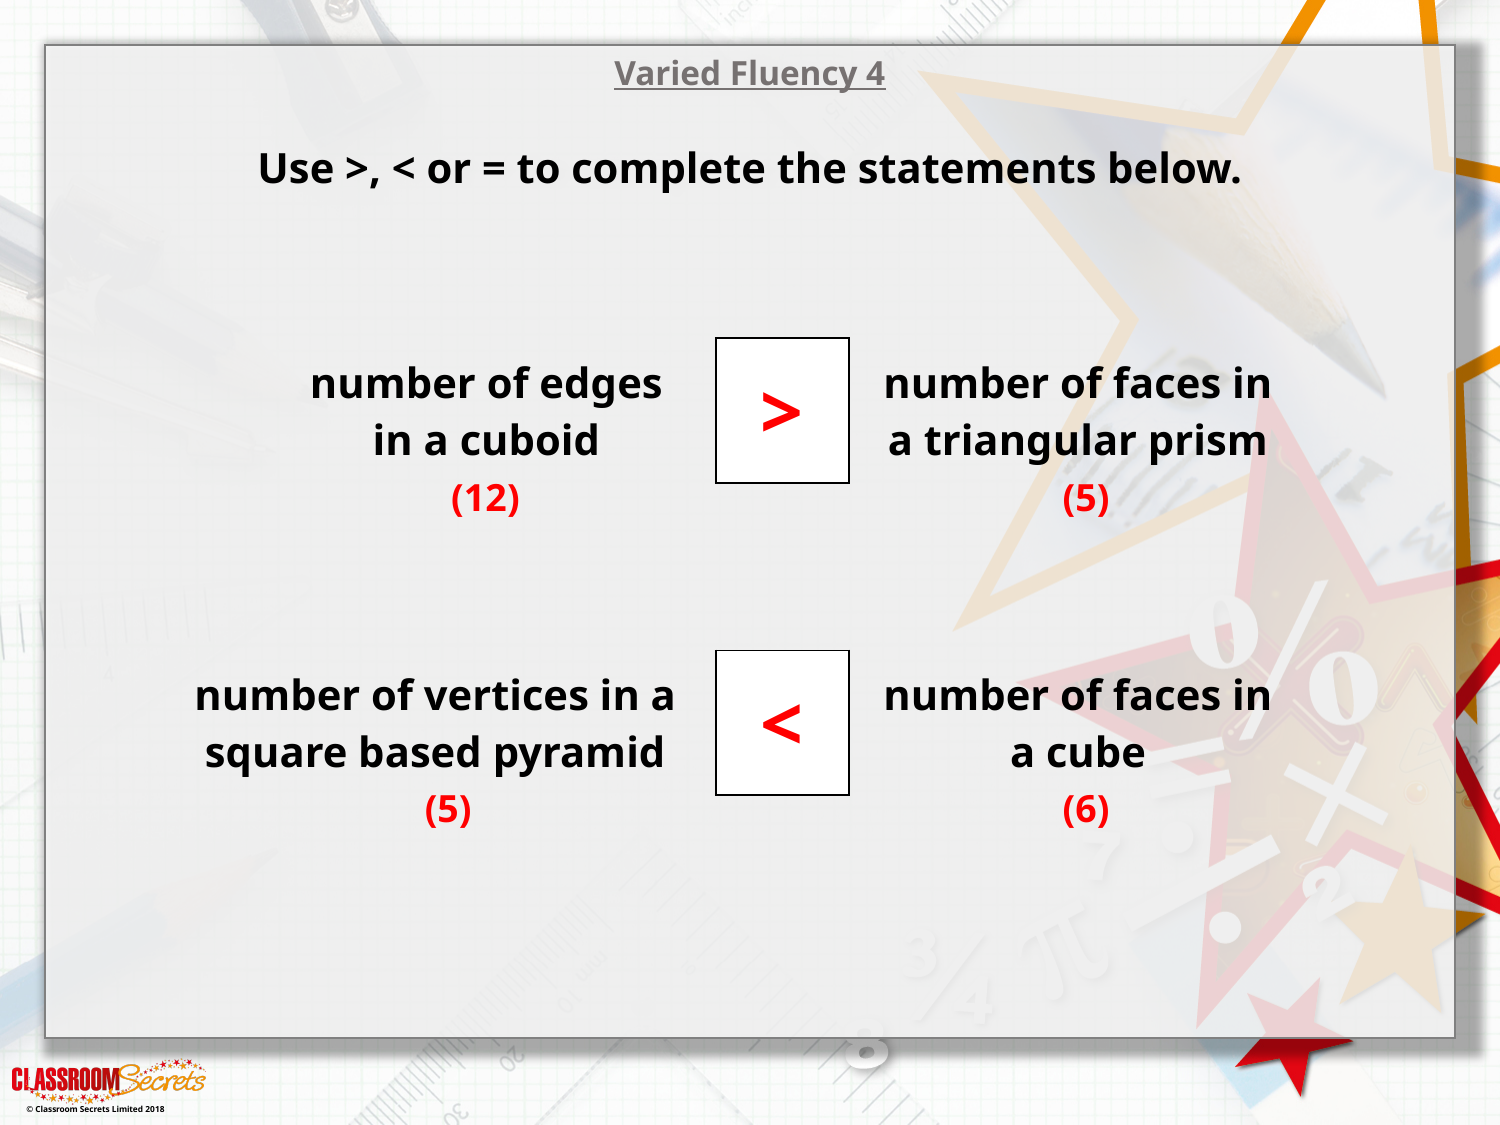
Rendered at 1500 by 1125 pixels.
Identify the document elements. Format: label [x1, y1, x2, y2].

picture [0, 0, 1500, 1125]
text_box [11, 1058, 207, 1123]
